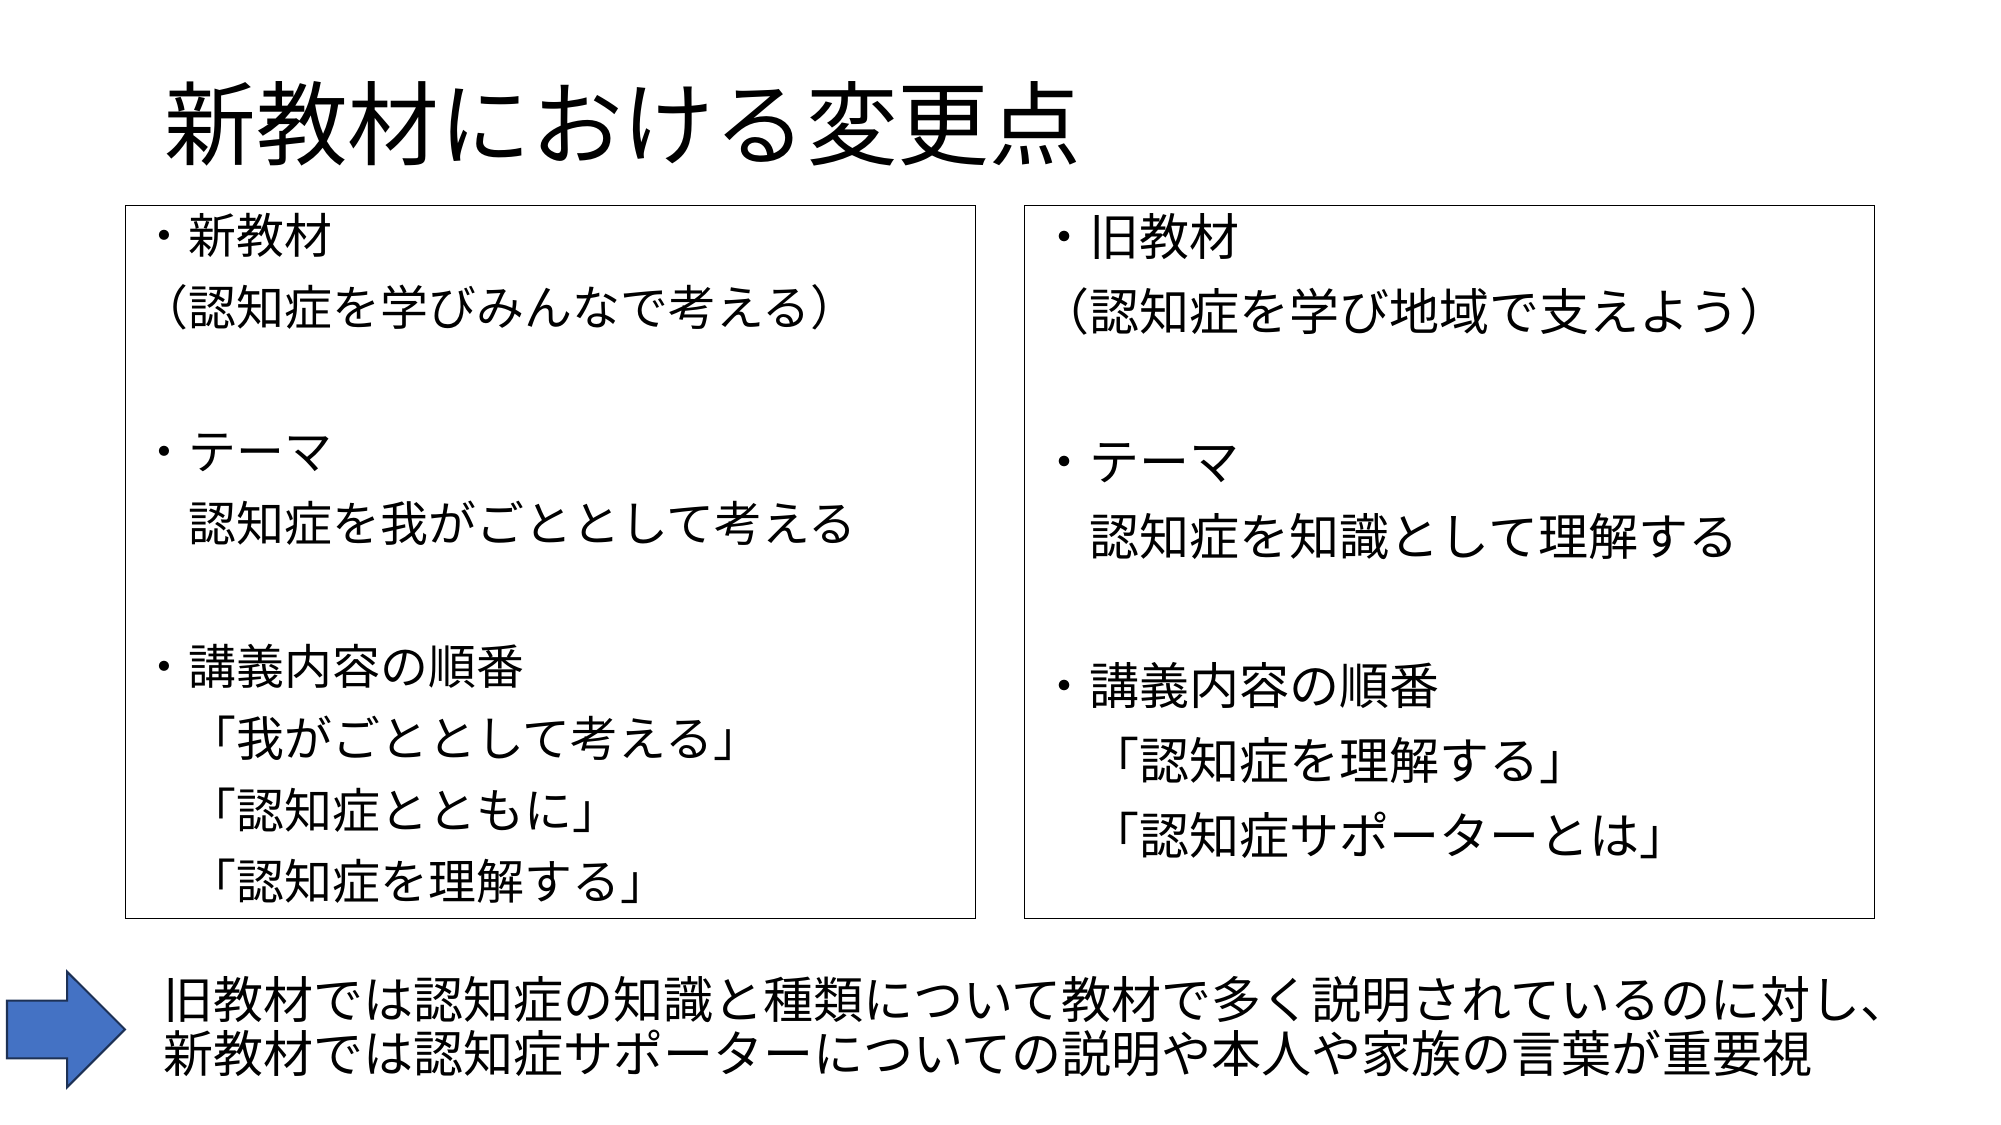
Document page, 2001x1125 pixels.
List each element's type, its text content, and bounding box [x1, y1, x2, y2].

text_box 旧教材では認知症の知識と種類について教材で多く説明されているのに対し、新教材では認知症サポーターについての説明や本人や家族の言葉が重要視 [148, 919, 1940, 1125]
list ・新教材 （認知症を学びみんなで考える） ・テーマ 認知症を我がごととして考える ・講義内容の順番 「我がごととして考える」 「認知症とともに」 「認知症を理解する」 [125, 205, 976, 919]
title 新教材における変更点 [149, 19, 1875, 238]
text_box [5, 969, 127, 1090]
list ・旧教材 （認知症を学び地域で支えよう） ・テーマ 認知症を知識として理解する ・講義内容の順番 「認知症を理解する」 「認知症サポーターとは」 [1024, 205, 1875, 919]
